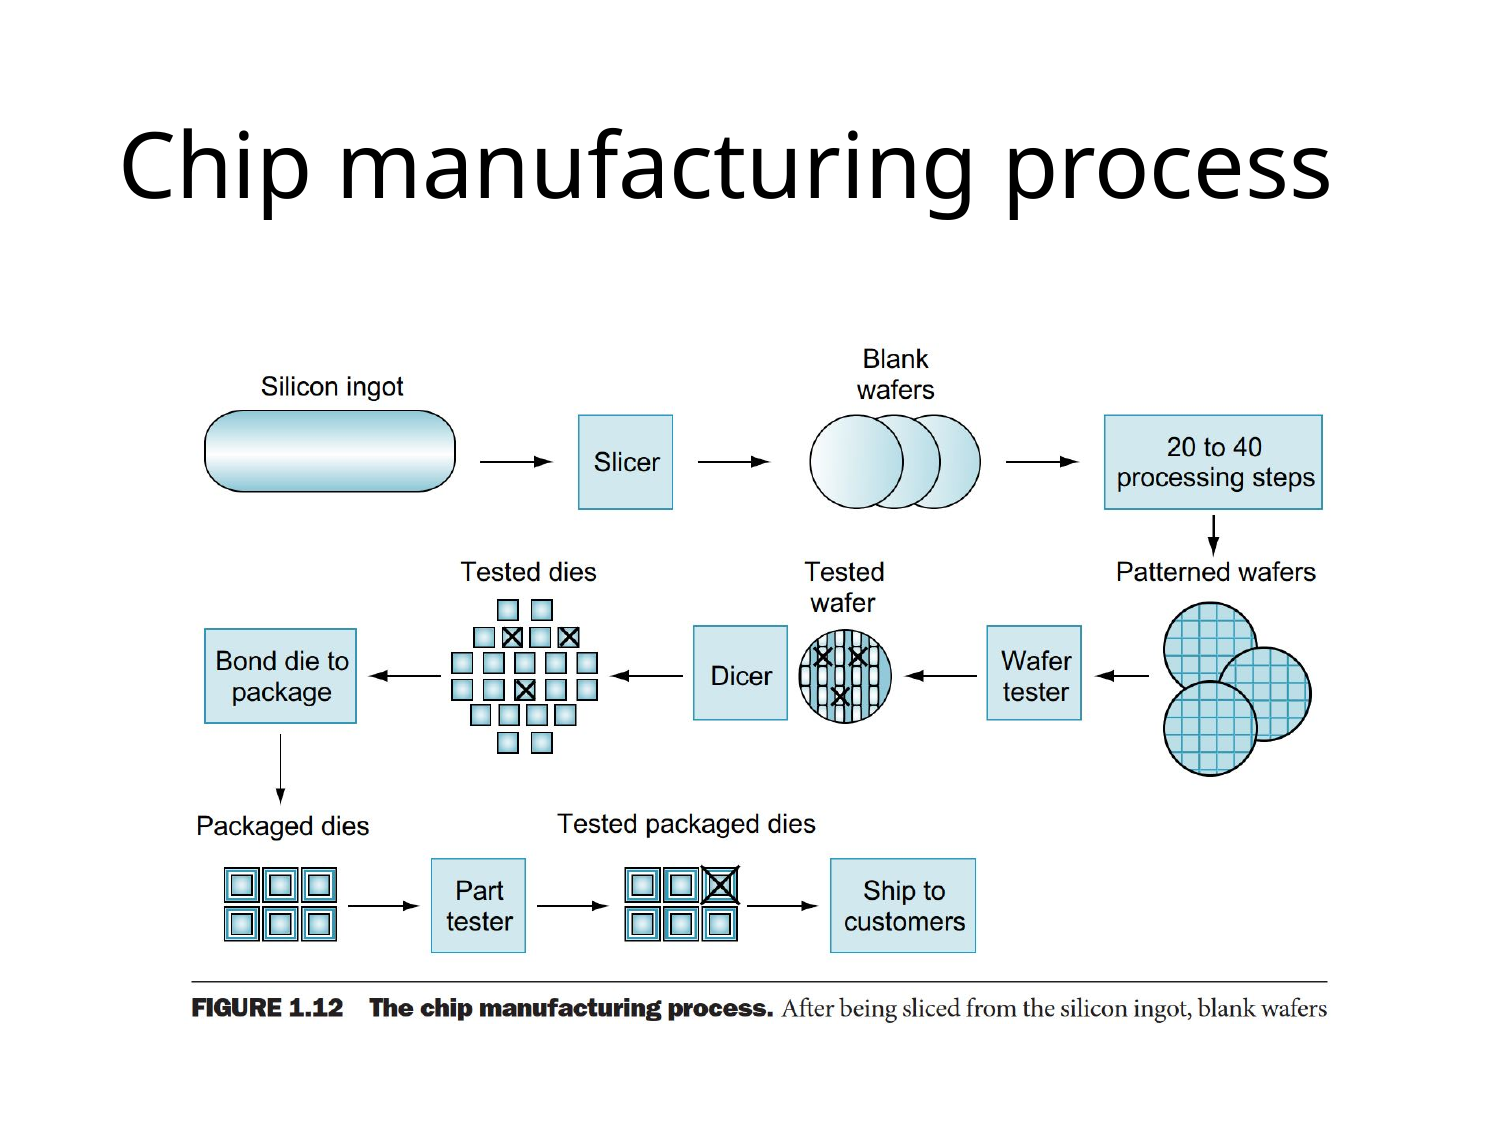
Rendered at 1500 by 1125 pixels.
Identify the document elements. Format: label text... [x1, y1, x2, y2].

title Chip manufacturing process [103, 59, 1397, 278]
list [157, 343, 1343, 1024]
